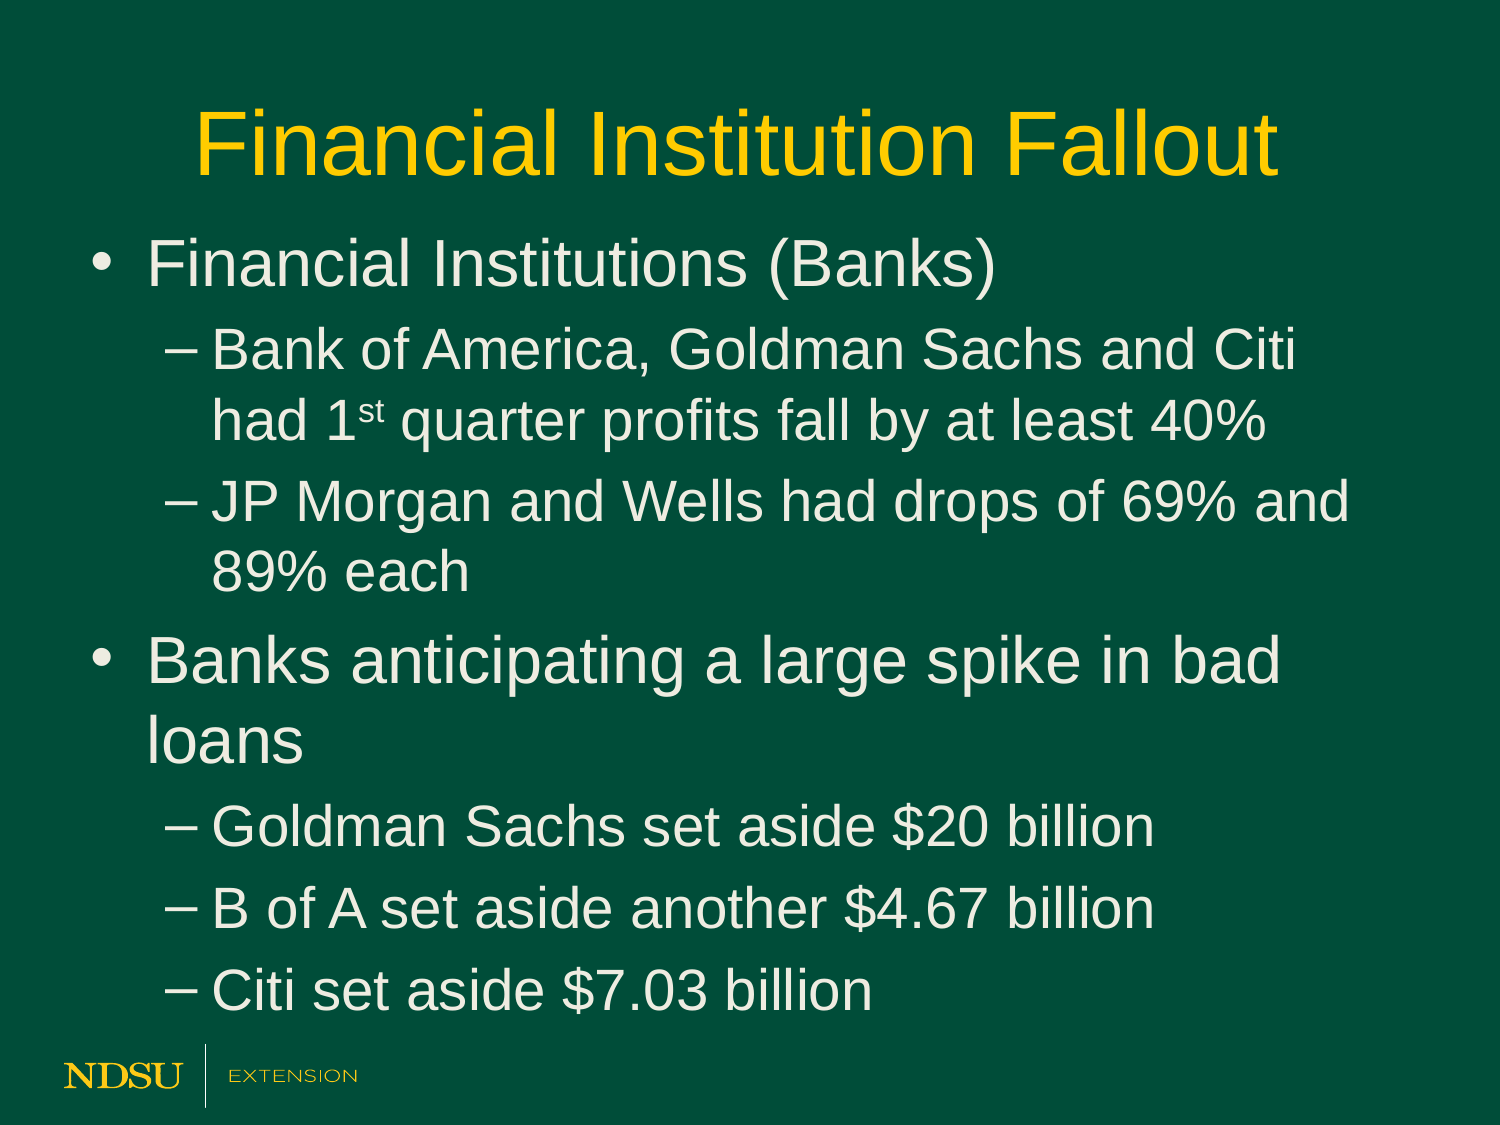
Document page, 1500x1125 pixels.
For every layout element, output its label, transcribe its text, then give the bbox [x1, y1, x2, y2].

title Financial Institution Fallout [75, 45, 1425, 212]
list Financial Institutions (Banks) Bank of America, Goldman Sachs and Citi had 1st quarter profits fall by at least 40% JP Morgan and Wells had drops of 69% and 89% each Banks anticipating a large spike in bad loans Goldman Sachs set aside $20 billion B of A set aside another $4.67 billion Citi set aside $7.03 billion [75, 212, 1425, 955]
